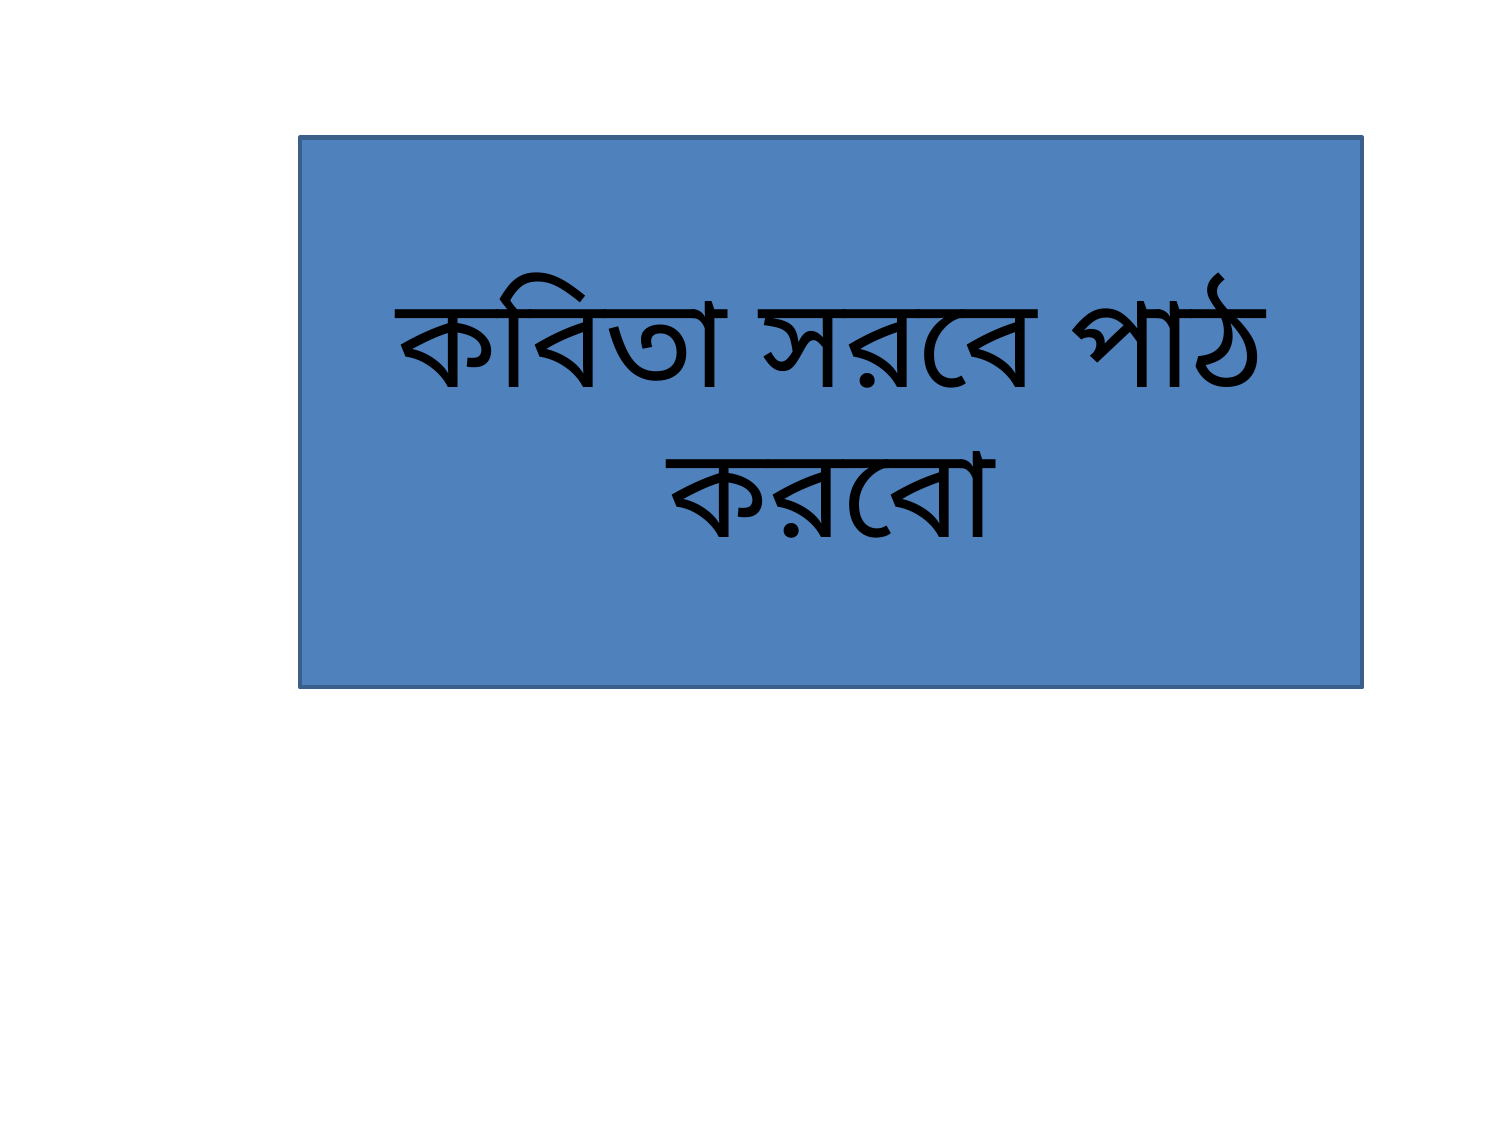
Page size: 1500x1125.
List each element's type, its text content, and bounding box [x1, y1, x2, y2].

text_box কবিতা সরবে পাঠ করবো [298, 135, 1364, 689]
